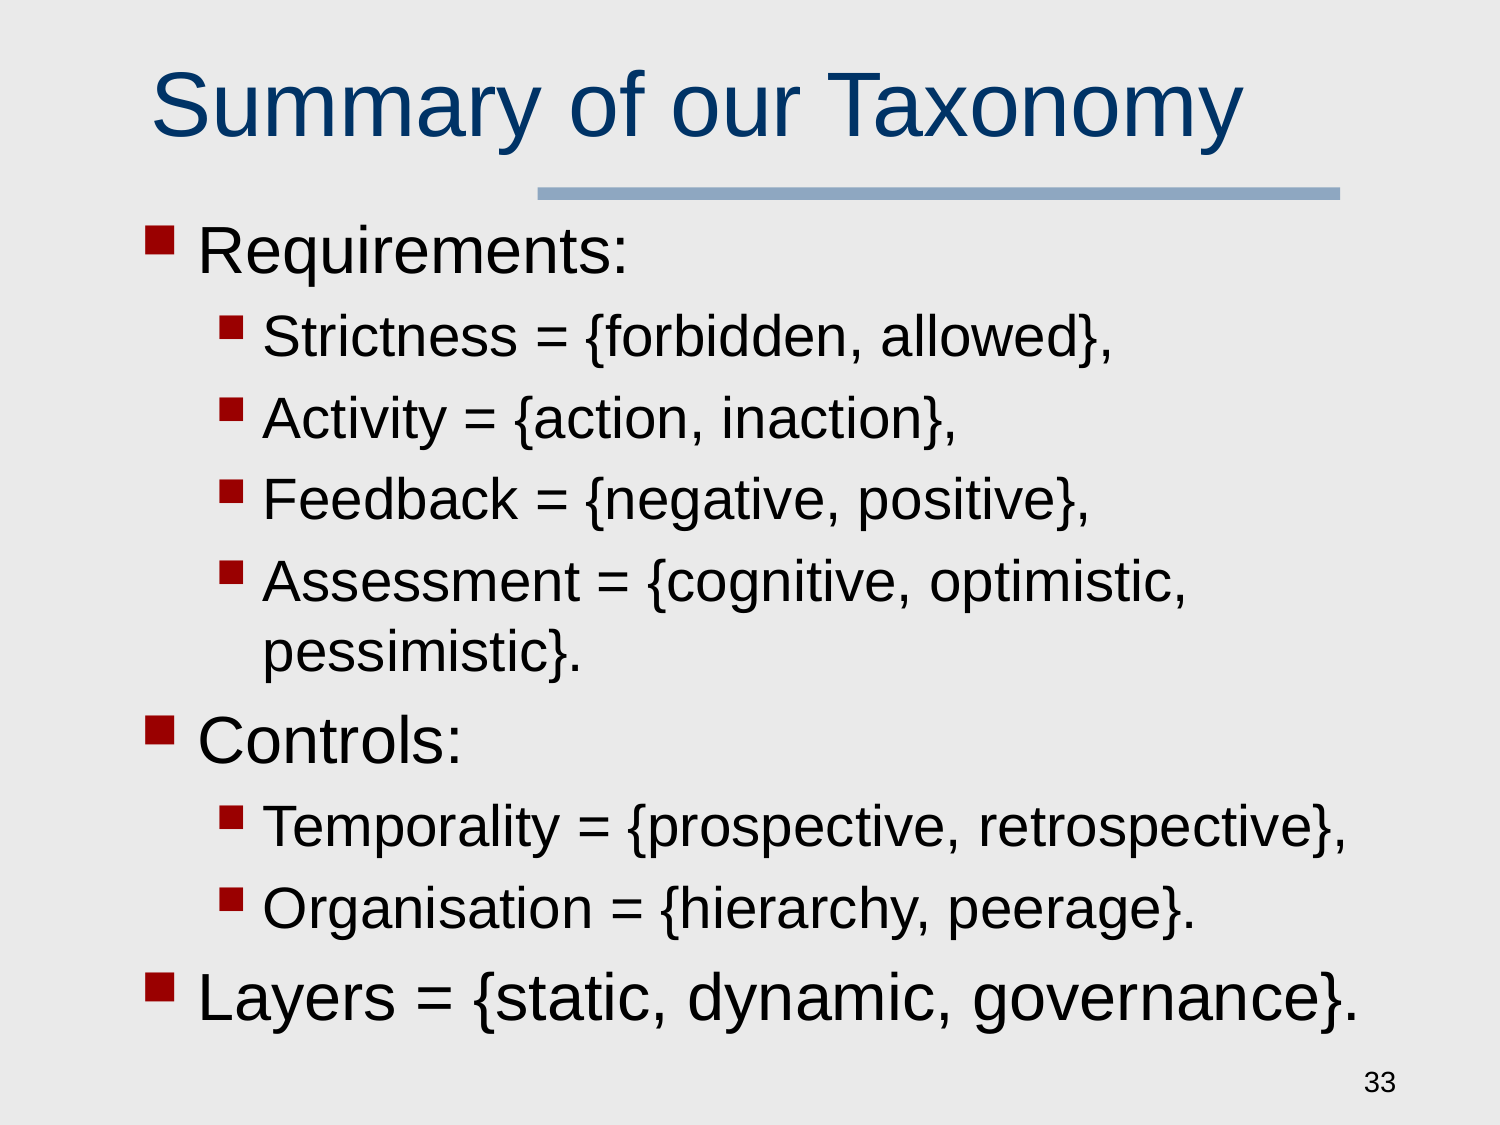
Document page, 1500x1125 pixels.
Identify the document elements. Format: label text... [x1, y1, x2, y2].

slide_number 33 [1098, 1031, 1412, 1107]
title Summary of our Taxonomy [135, 37, 1418, 177]
list Requirements: Strictness = {forbidden, allowed}, Activity = {action, inaction}, Feedback = {negative, positive}, Assessment = {cognitive, optimistic, pessimistic}. Controls: Temporality = {prospective, retrospective}, Organisation = {hierarchy, peerage}. Layers = {static, dynamic, governance}. [125, 198, 1412, 989]
